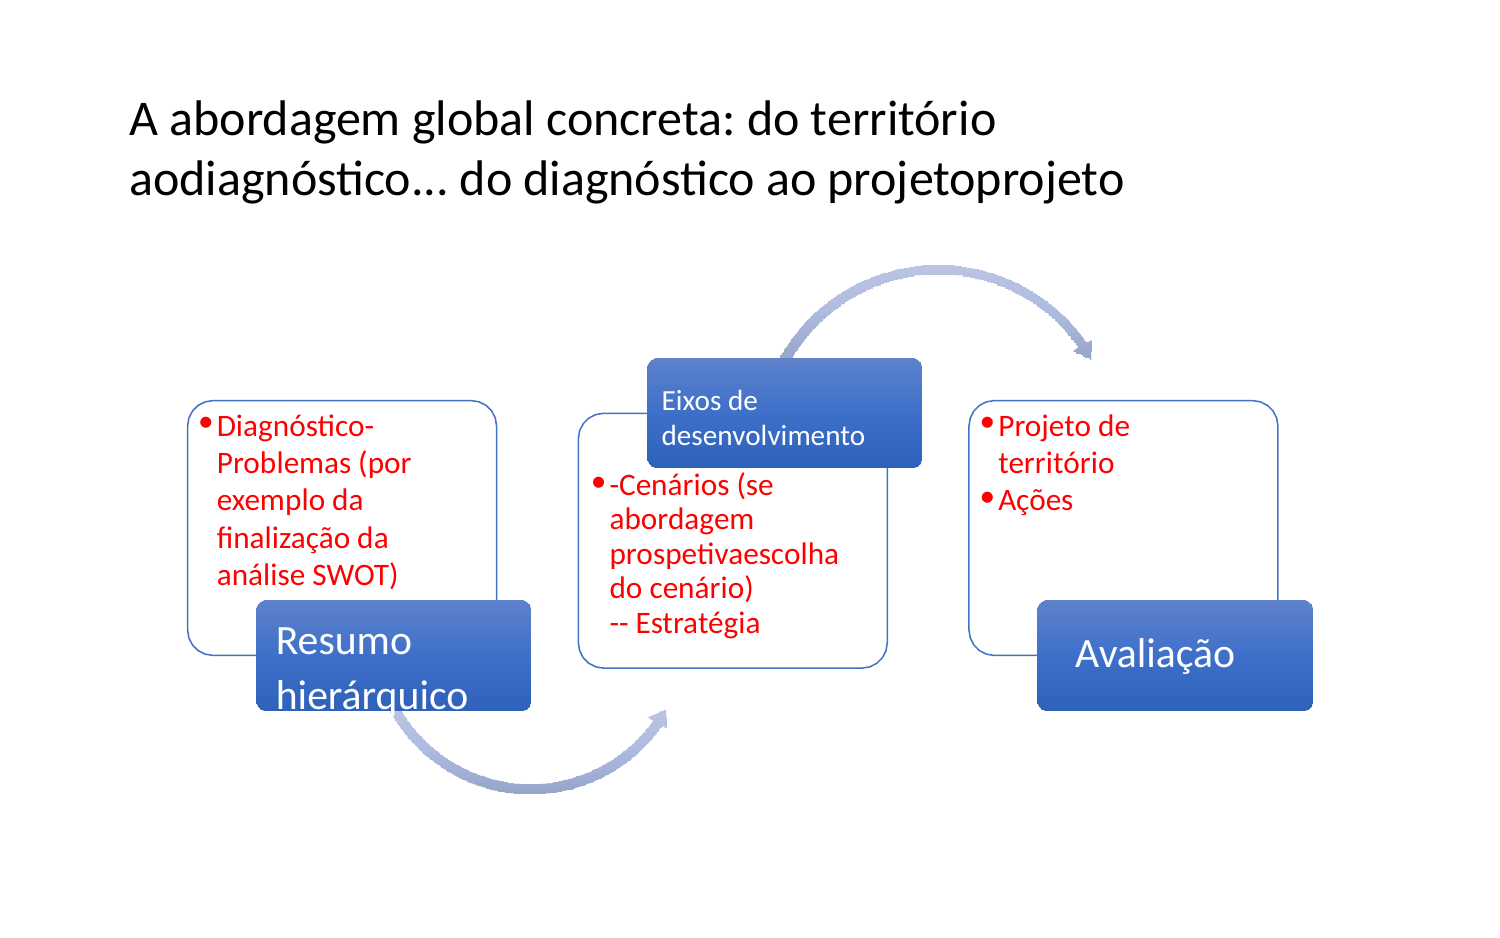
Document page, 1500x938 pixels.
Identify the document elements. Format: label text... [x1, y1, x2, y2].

text_box Diagnóstico-Problemas (por exemplo da finalização da análise SWOT) [196, 398, 461, 592]
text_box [578, 265, 1092, 669]
text_box [187, 400, 497, 656]
text_box Projeto de território Ações [1096, 398, 1207, 517]
title A abordagem global concreta: do território aodiagnóstico... do diagnóstico ao projetoprojeto [127, 83, 1262, 243]
picture [1037, 600, 1313, 711]
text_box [255, 600, 667, 794]
text_box [1096, 400, 1278, 599]
